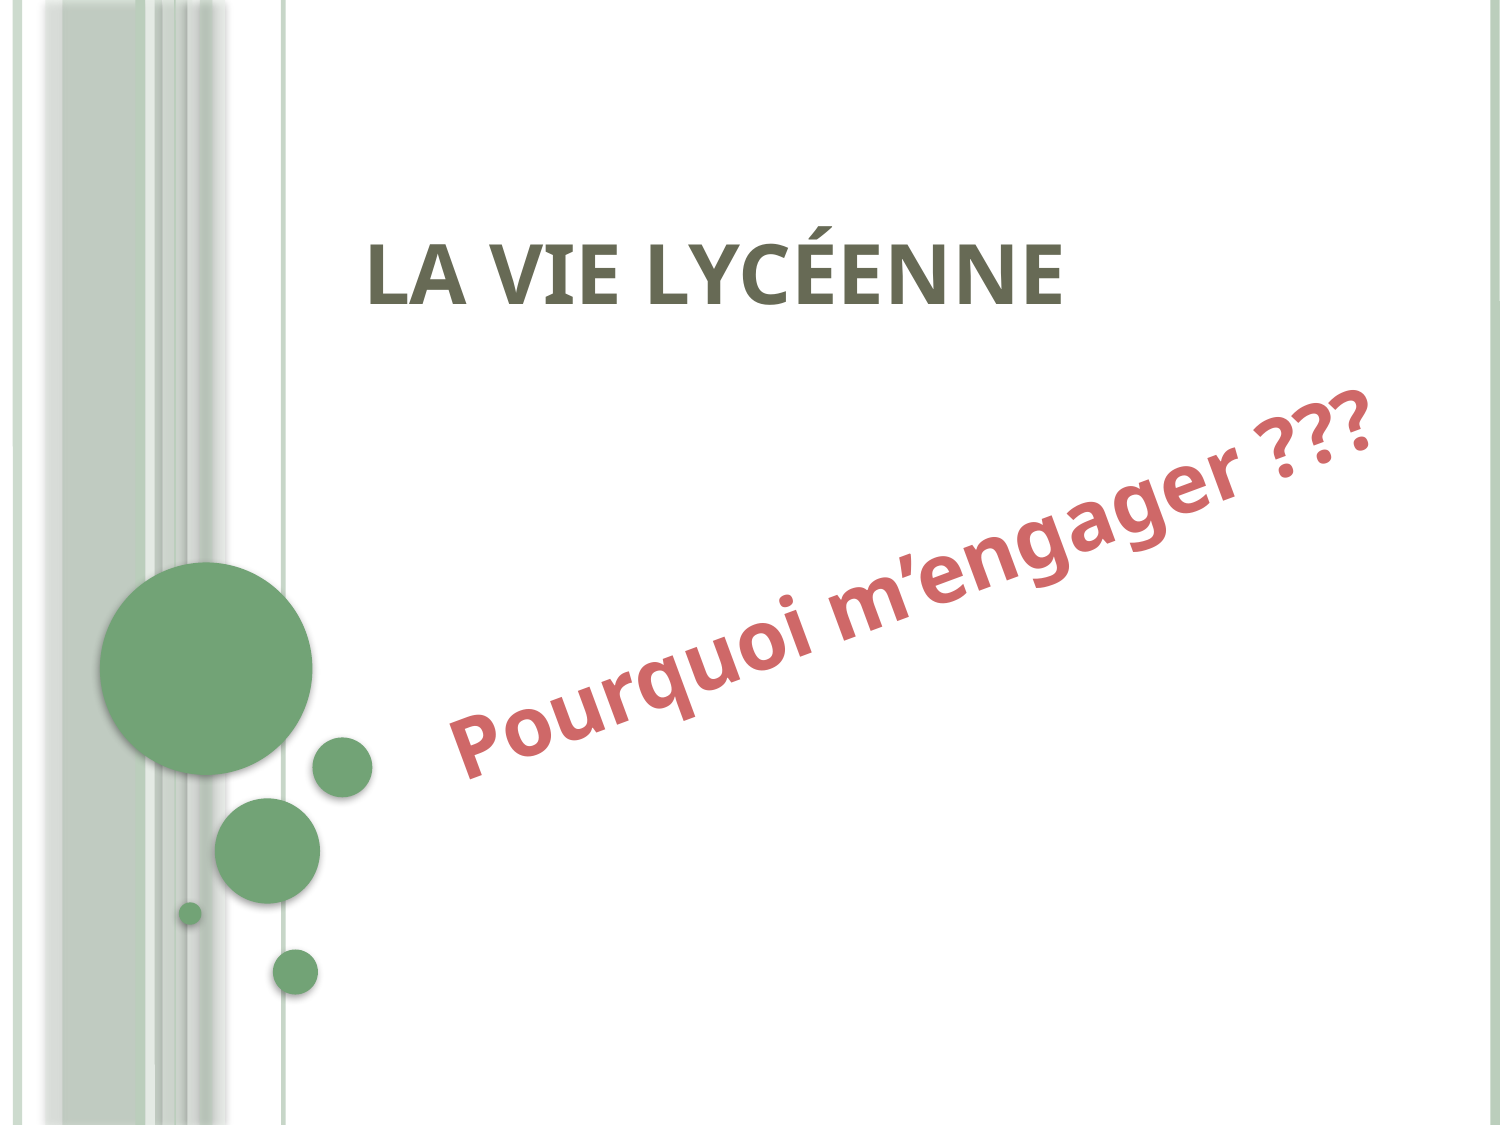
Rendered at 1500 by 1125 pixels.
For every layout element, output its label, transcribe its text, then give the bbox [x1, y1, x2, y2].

title La vie lycéenne [348, 184, 1361, 329]
subtitle Pourquoi m’engager ??? [371, 349, 1446, 930]
